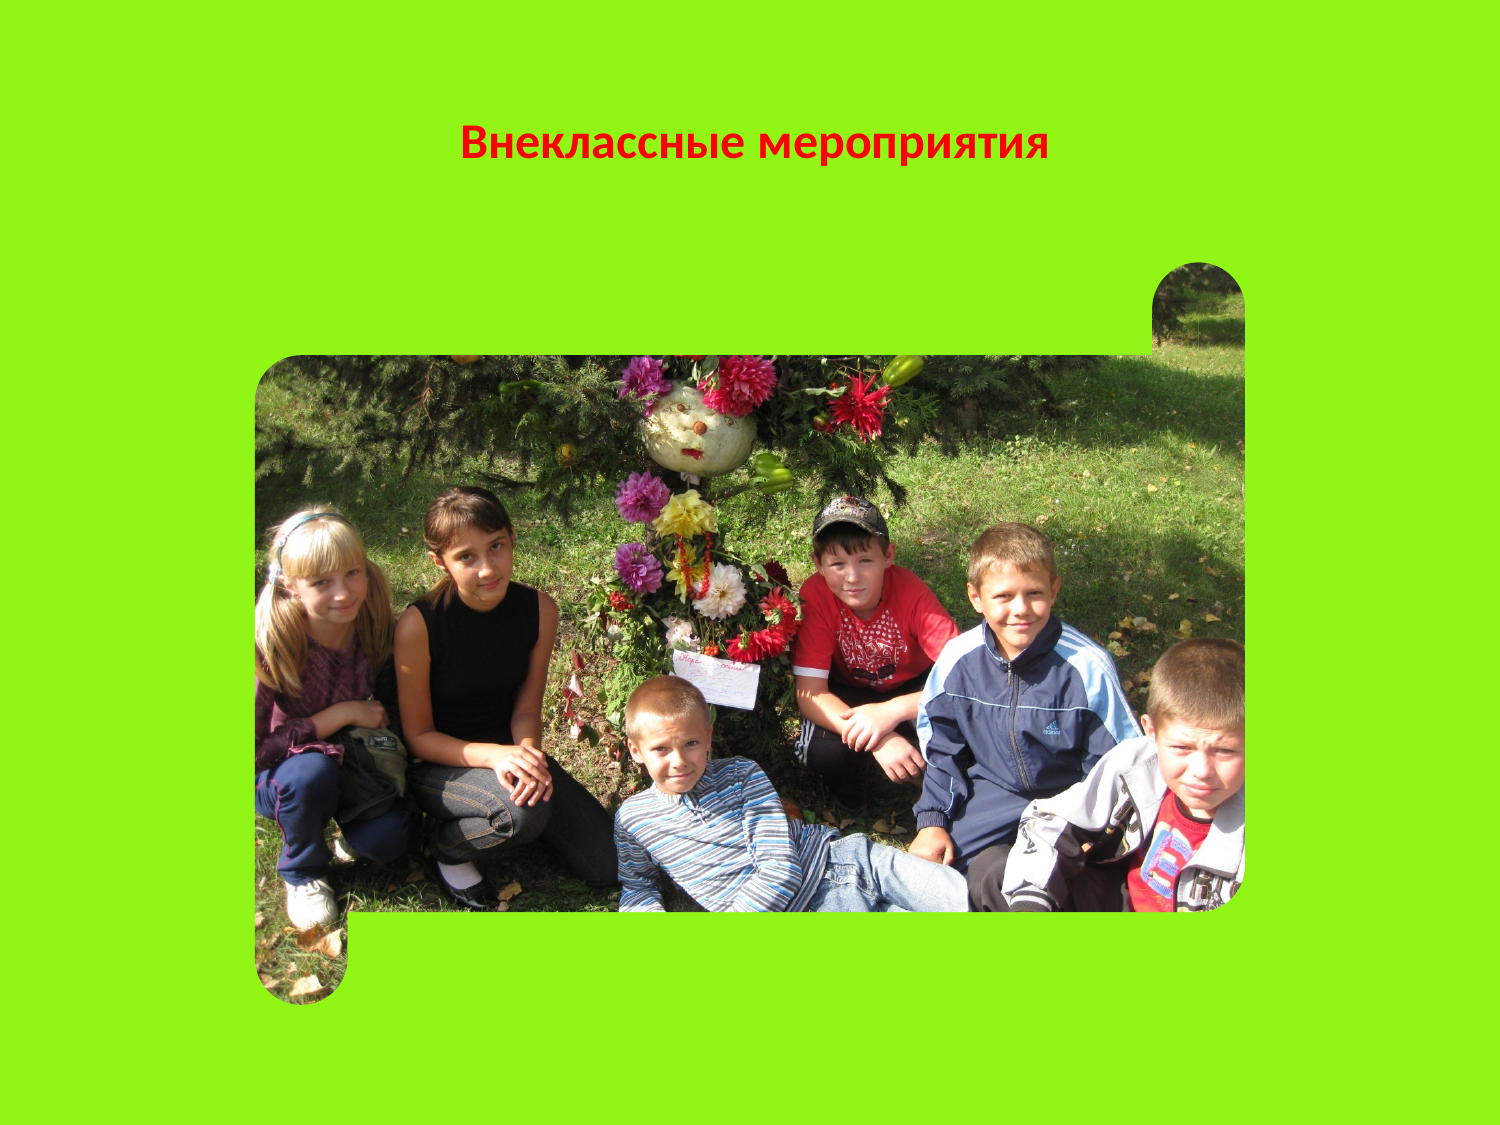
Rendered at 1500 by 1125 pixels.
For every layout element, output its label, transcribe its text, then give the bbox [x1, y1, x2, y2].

title Внеклассные мероприятия [74, 44, 1426, 233]
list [254, 262, 1246, 1006]
